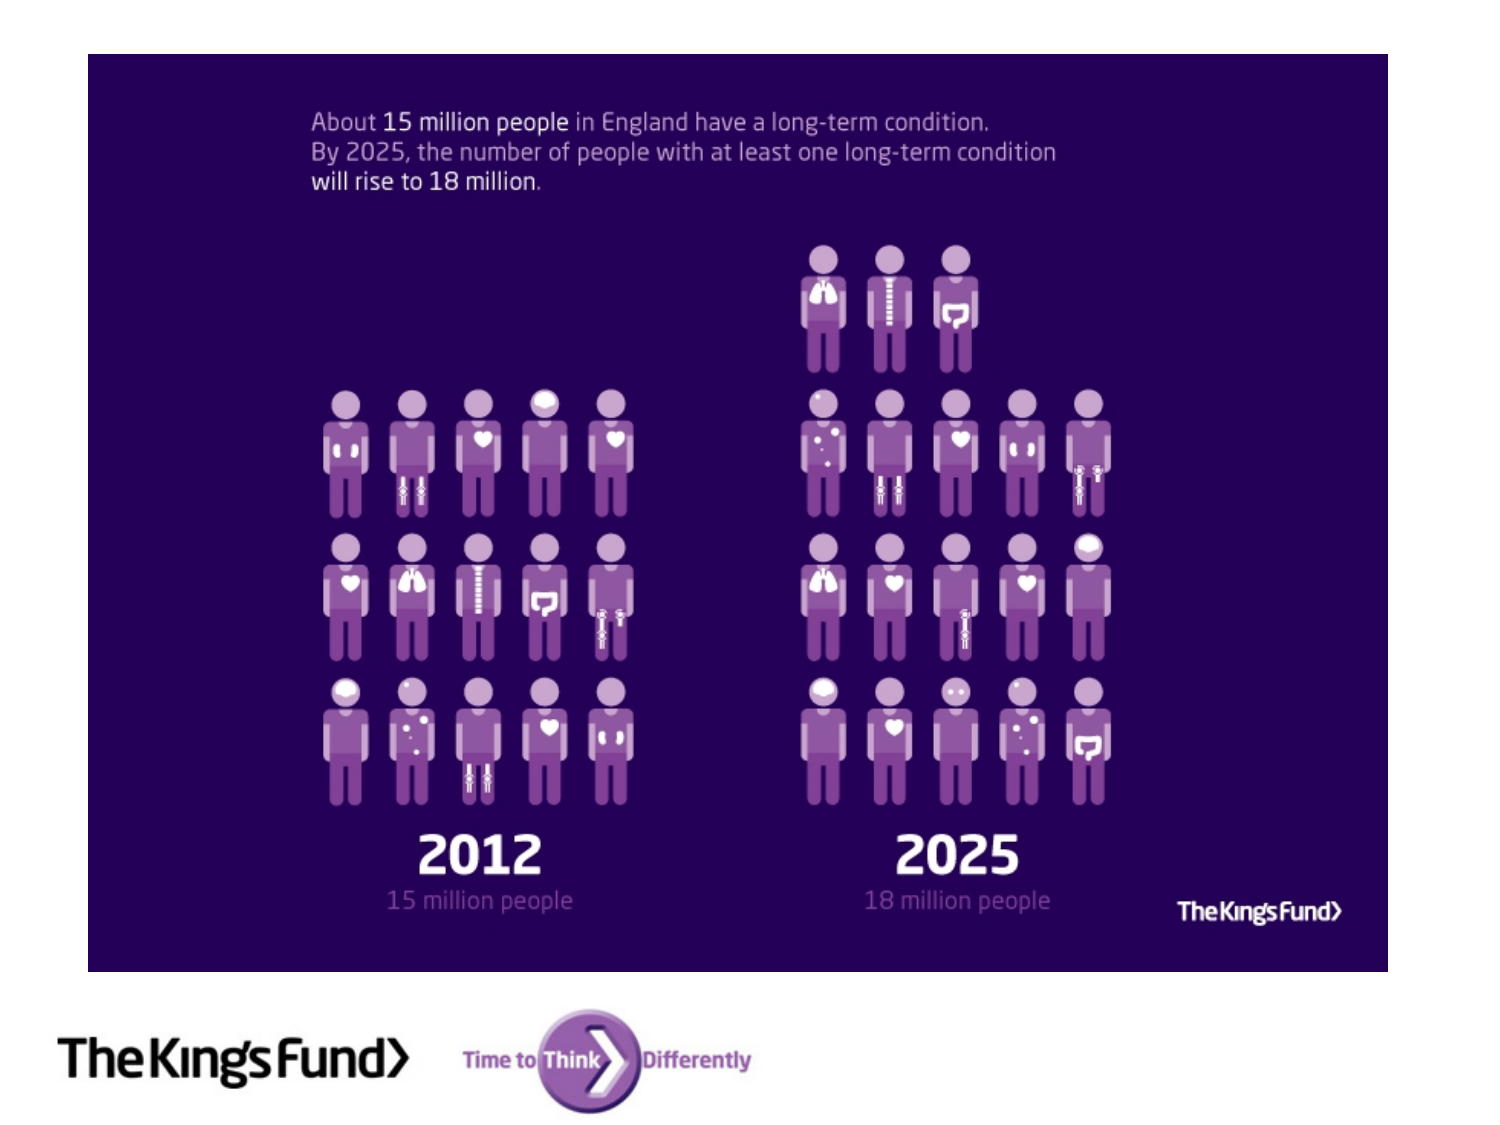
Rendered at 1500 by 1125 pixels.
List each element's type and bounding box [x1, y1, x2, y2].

picture [0, 994, 796, 1125]
list [88, 54, 1388, 973]
